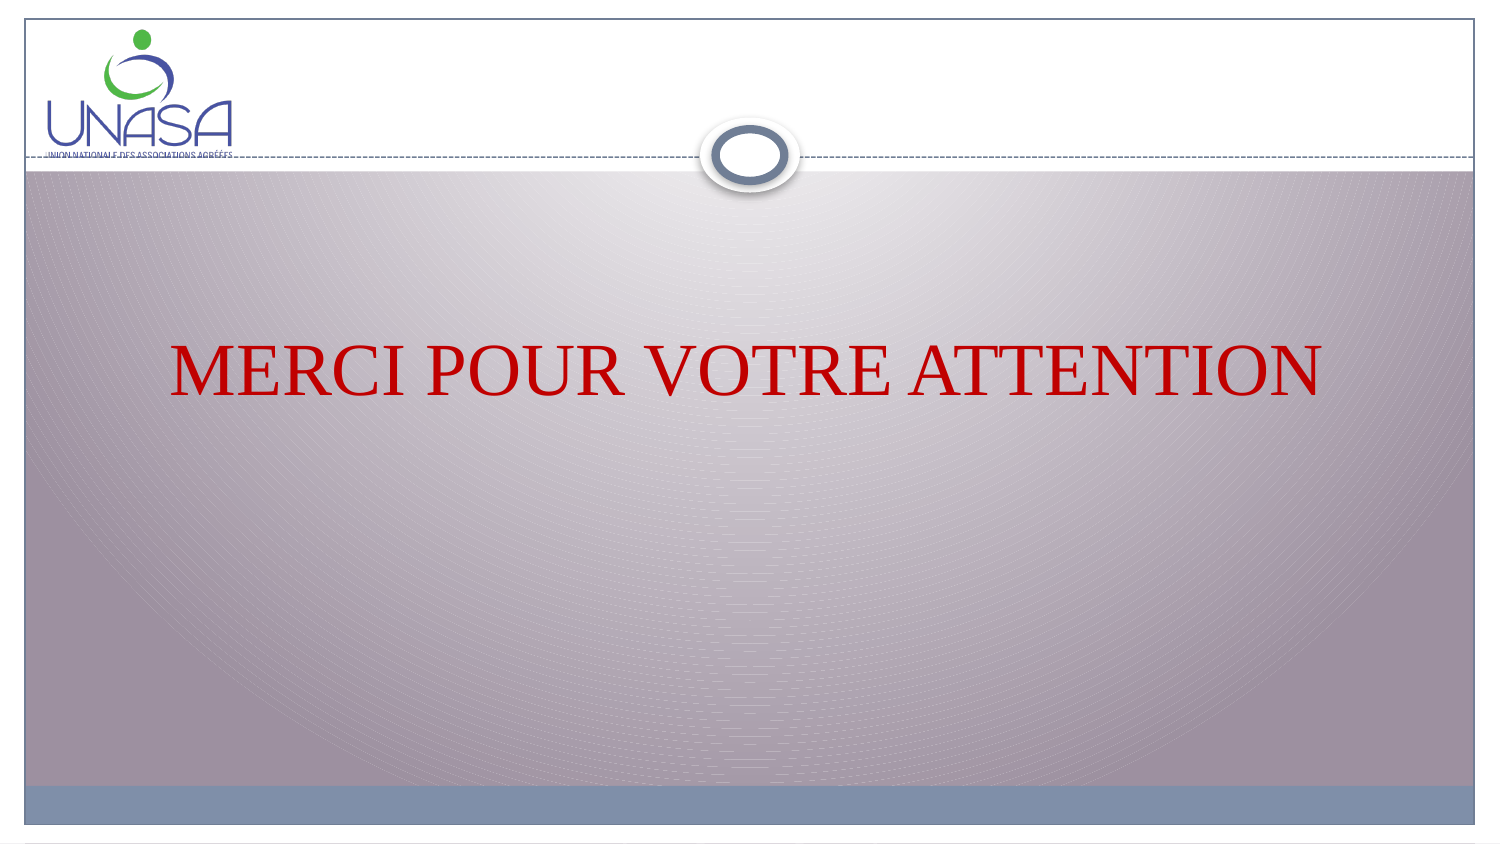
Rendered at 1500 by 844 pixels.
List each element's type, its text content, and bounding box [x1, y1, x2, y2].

list MERCI POUR VOTRE ATTENTION [49, 187, 1445, 751]
picture [45, 28, 233, 158]
